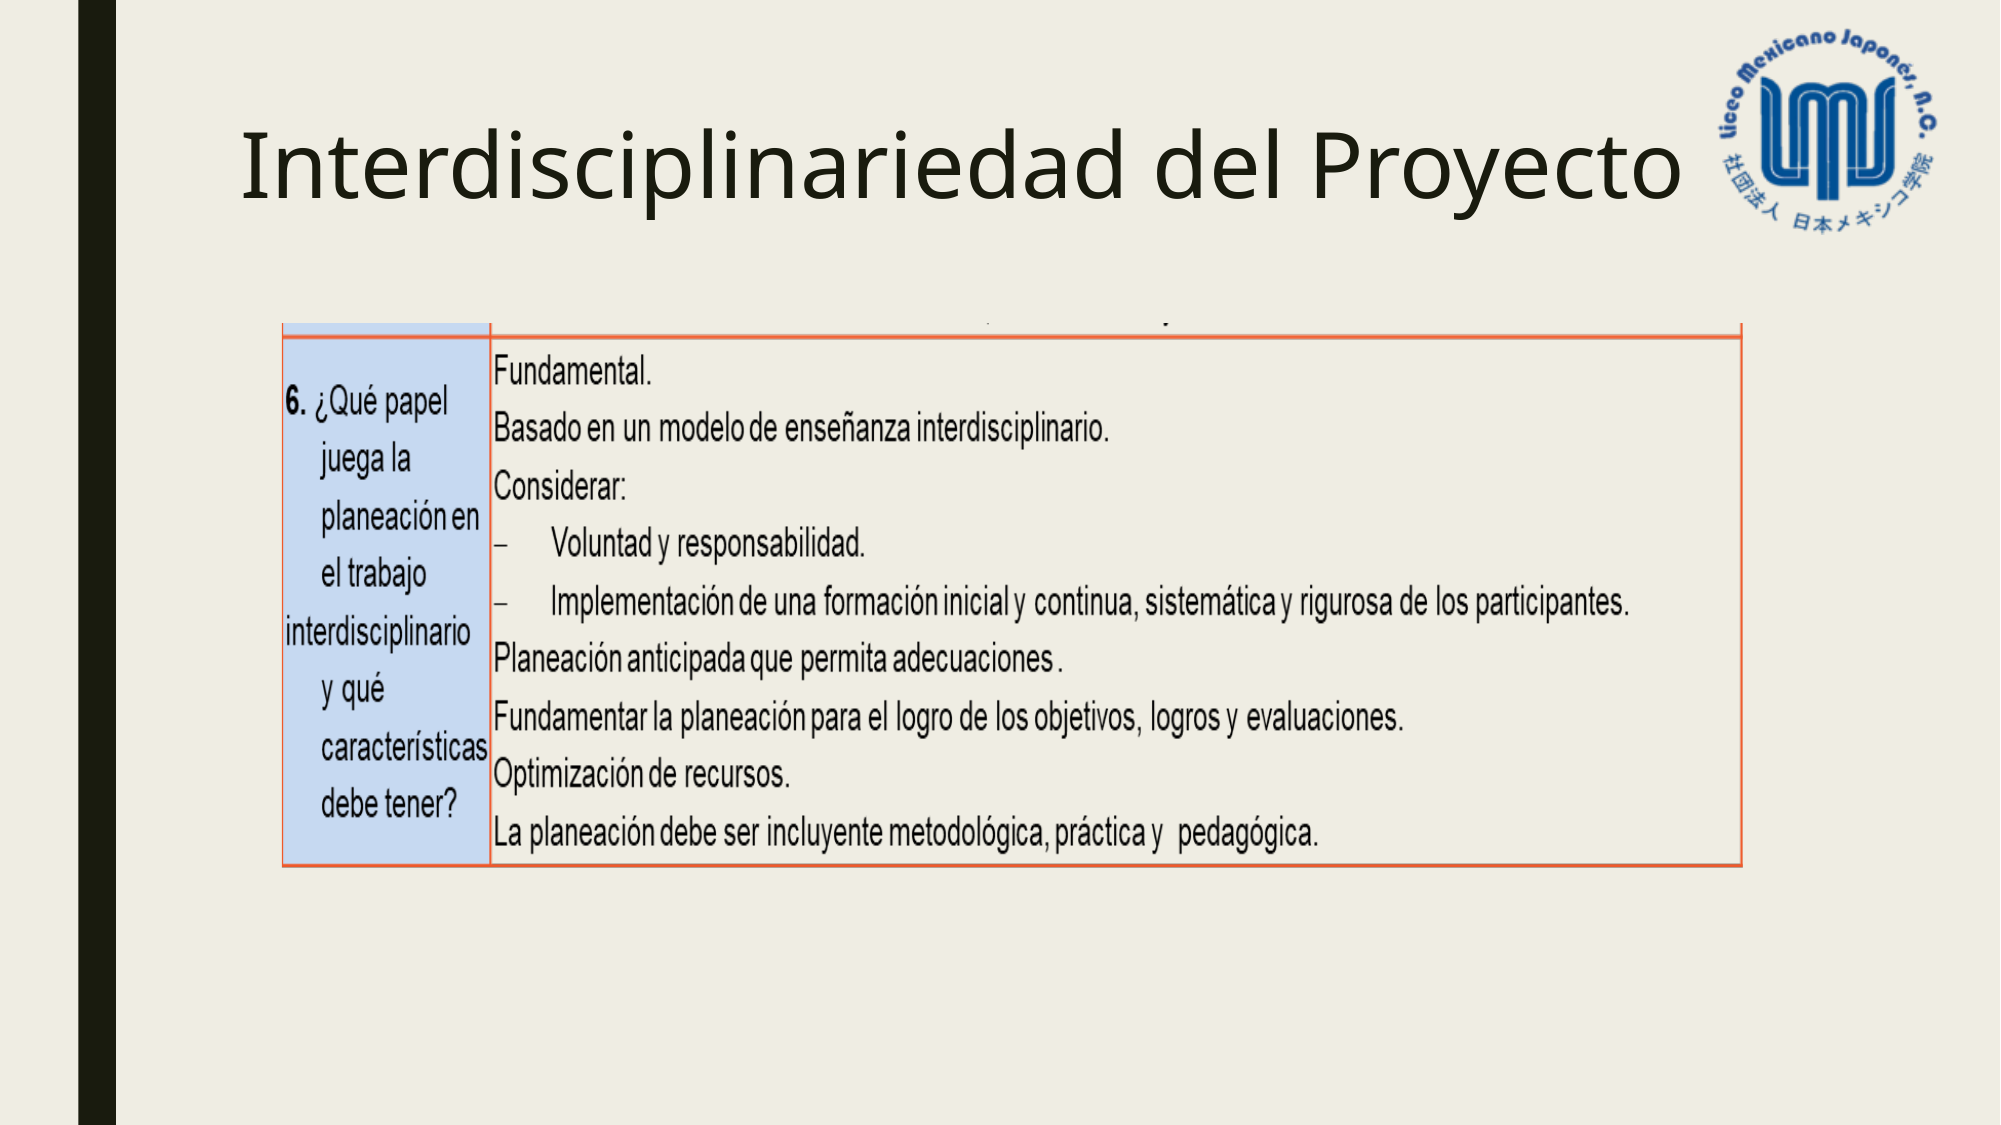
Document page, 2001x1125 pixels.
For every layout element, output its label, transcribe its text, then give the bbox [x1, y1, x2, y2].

picture [281, 323, 1744, 881]
title Interdisciplinariedad del Proyecto [225, 112, 1800, 357]
picture [1715, 23, 1942, 235]
